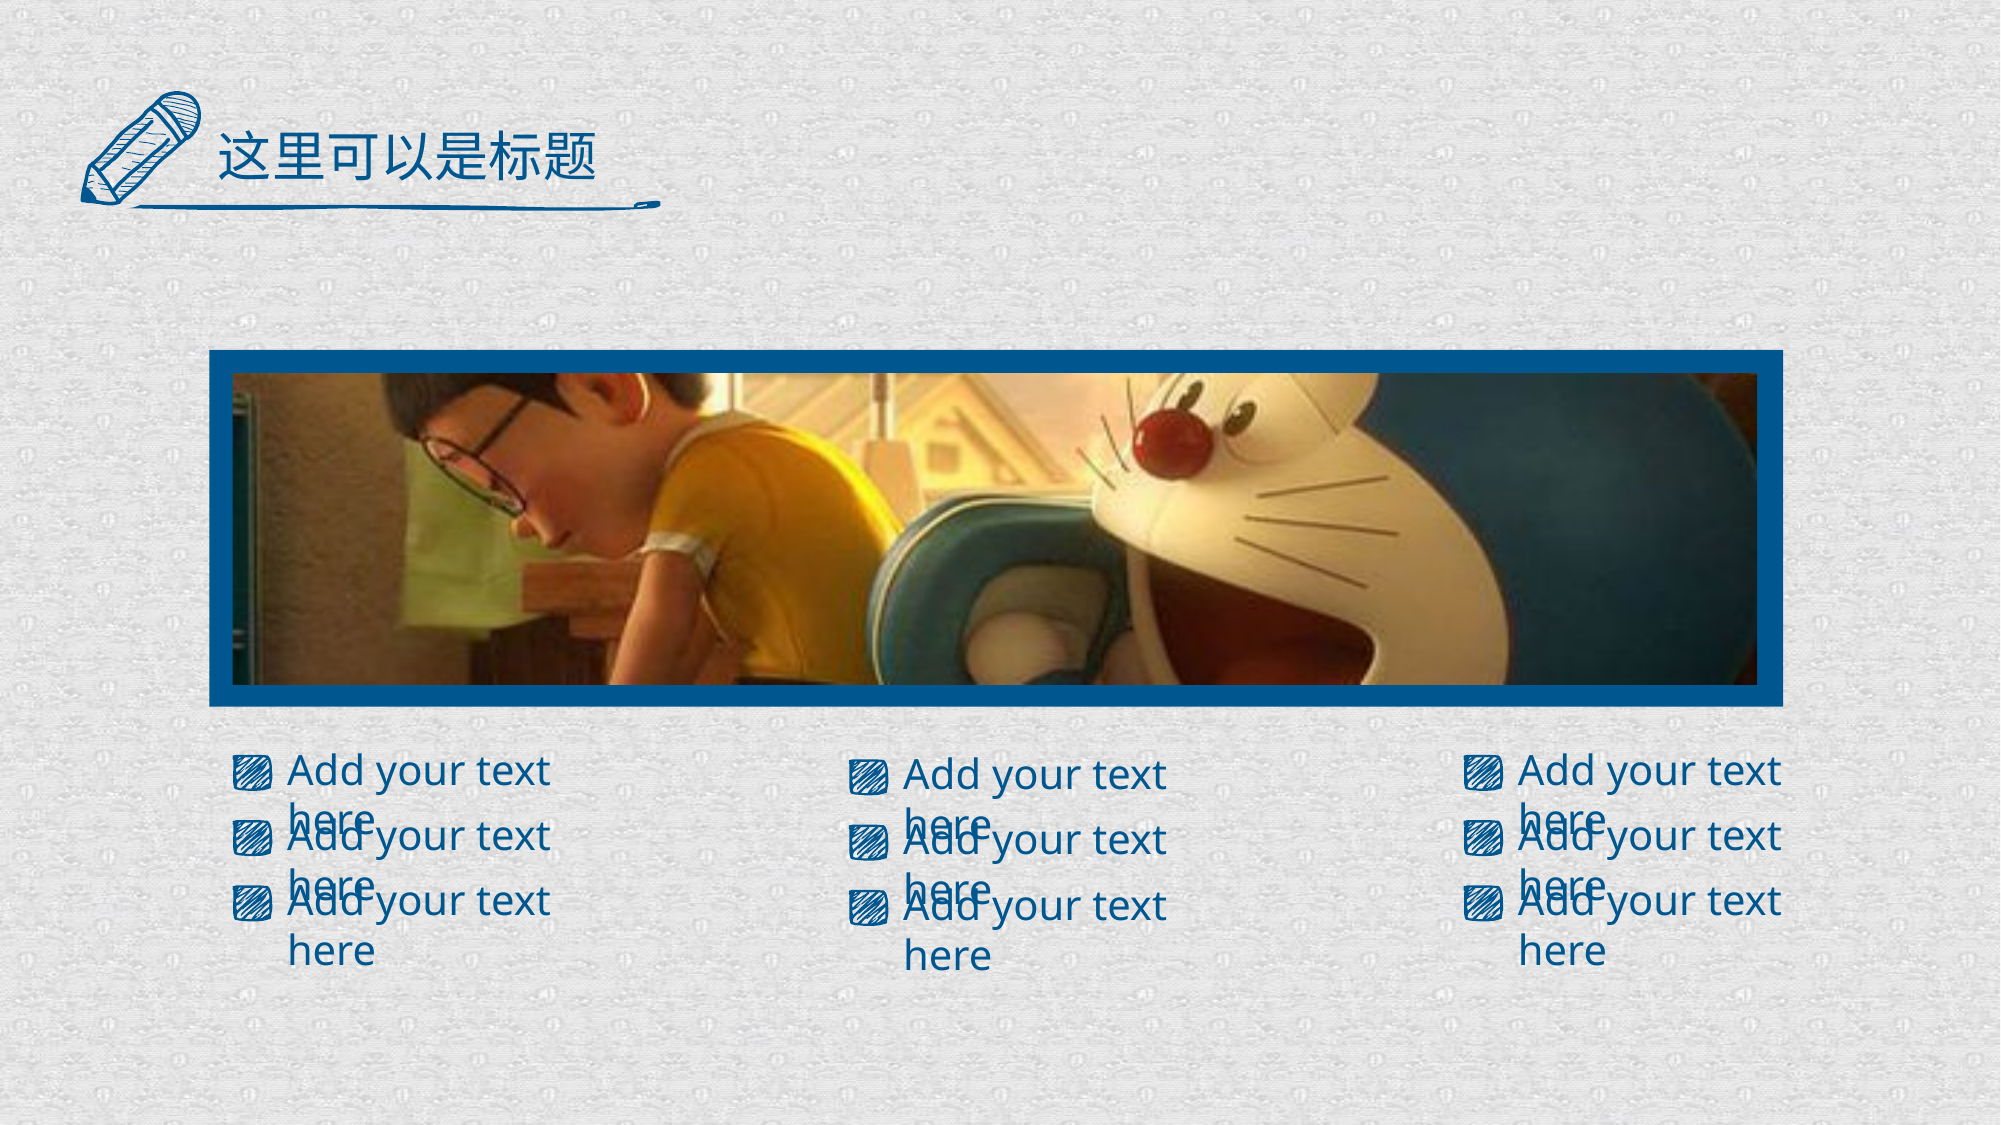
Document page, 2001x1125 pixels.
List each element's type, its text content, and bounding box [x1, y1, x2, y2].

text_box [232, 820, 272, 857]
text_box [232, 885, 272, 922]
text_box [848, 824, 888, 861]
text_box Add your text here [1503, 801, 1895, 866]
text_box Add your text here [272, 866, 665, 982]
text_box Add your text here [272, 736, 665, 801]
text_box [232, 372, 1758, 685]
text_box [1463, 820, 1503, 857]
text_box [232, 754, 272, 791]
picture [0, 0, 2001, 1125]
text_box Add your text here [272, 801, 665, 866]
text_box [1463, 754, 1503, 791]
text_box Add your text here [1503, 736, 1895, 801]
text_box [848, 759, 888, 796]
text_box [1463, 885, 1503, 922]
text_box Add your text here [888, 740, 1220, 805]
text_box Add your text here [888, 871, 1220, 986]
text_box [80, 91, 661, 211]
text_box Add your text here [888, 805, 1220, 871]
text_box Add your text here [1503, 866, 1895, 982]
text_box [208, 349, 1784, 708]
text_box [848, 889, 888, 926]
